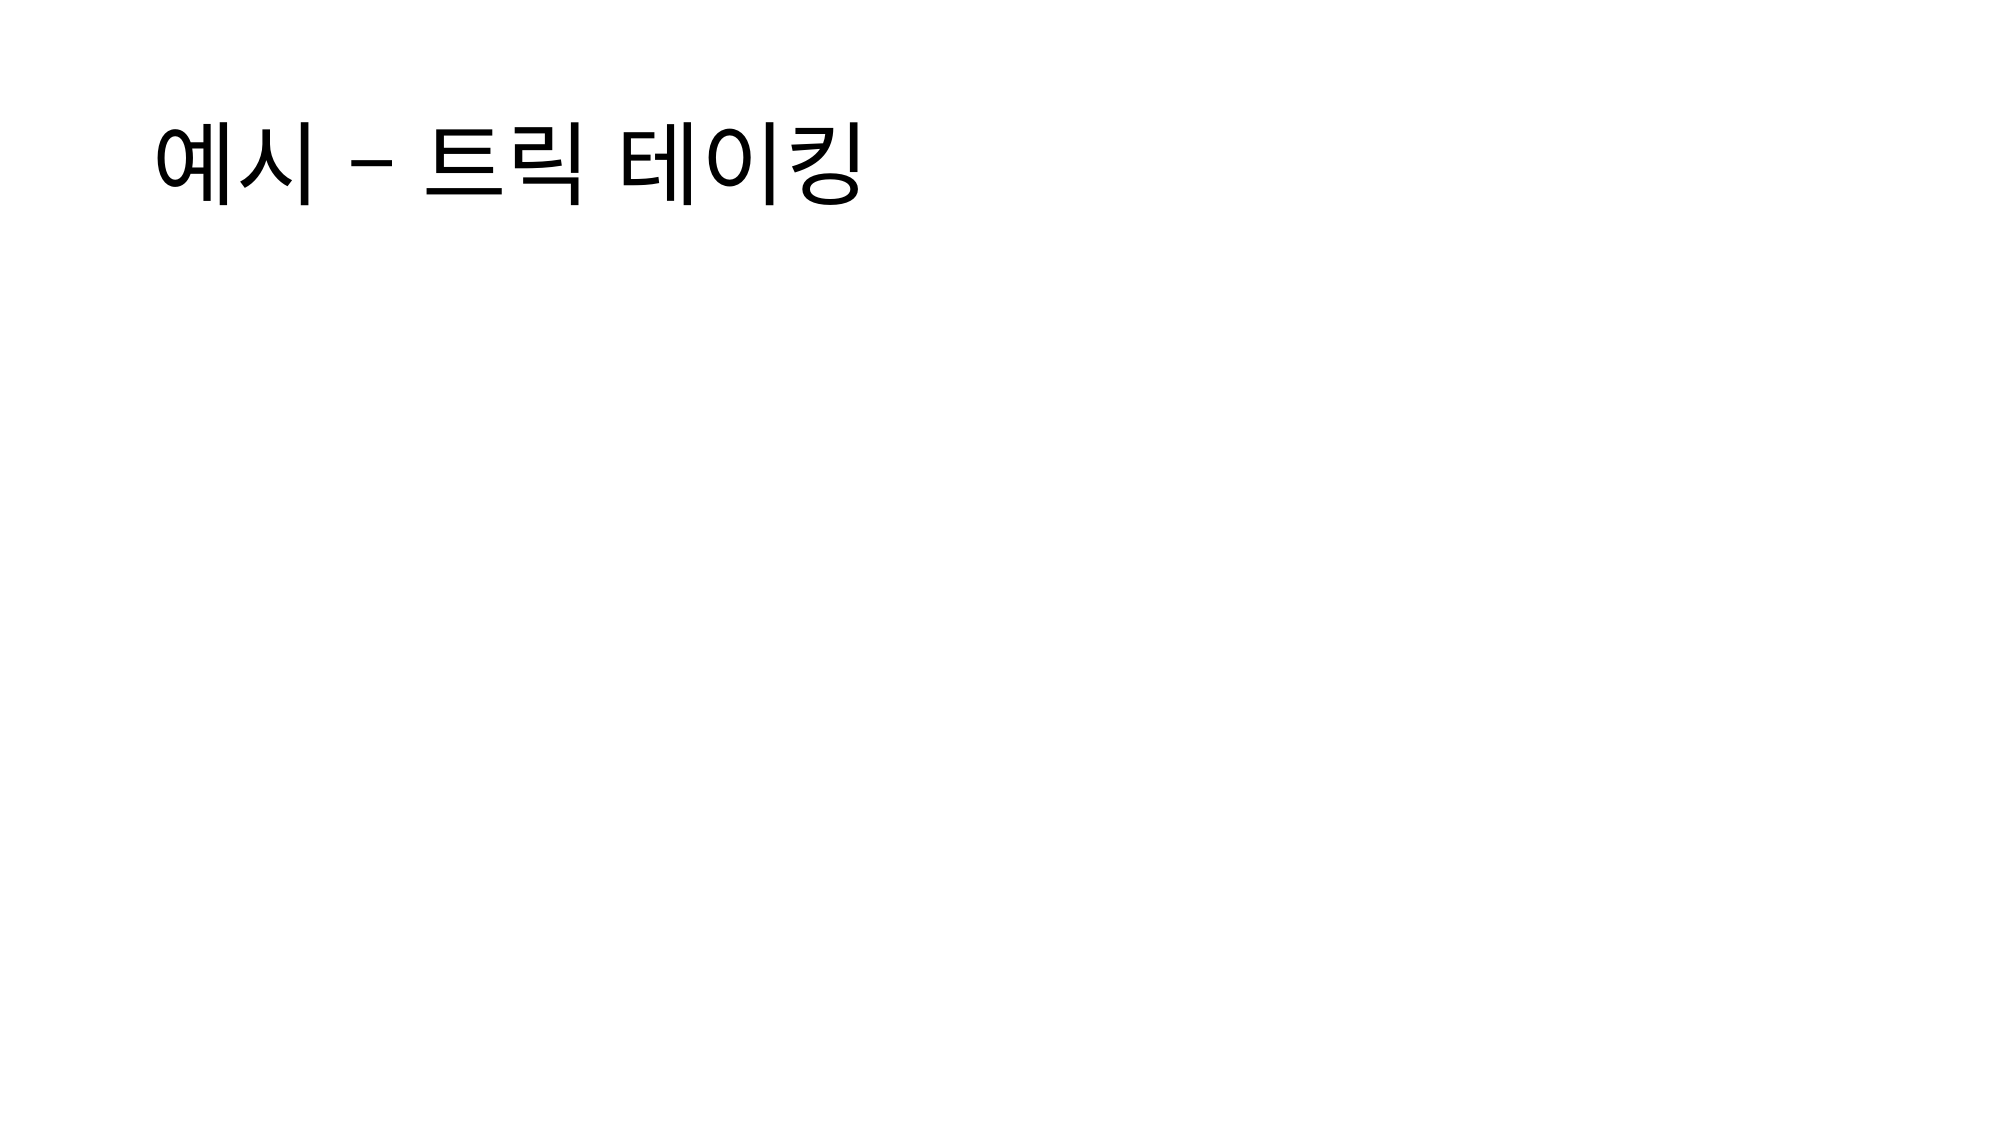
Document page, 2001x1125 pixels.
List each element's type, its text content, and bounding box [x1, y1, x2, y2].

title 예시 – 트릭 테이킹 [137, 59, 1863, 278]
